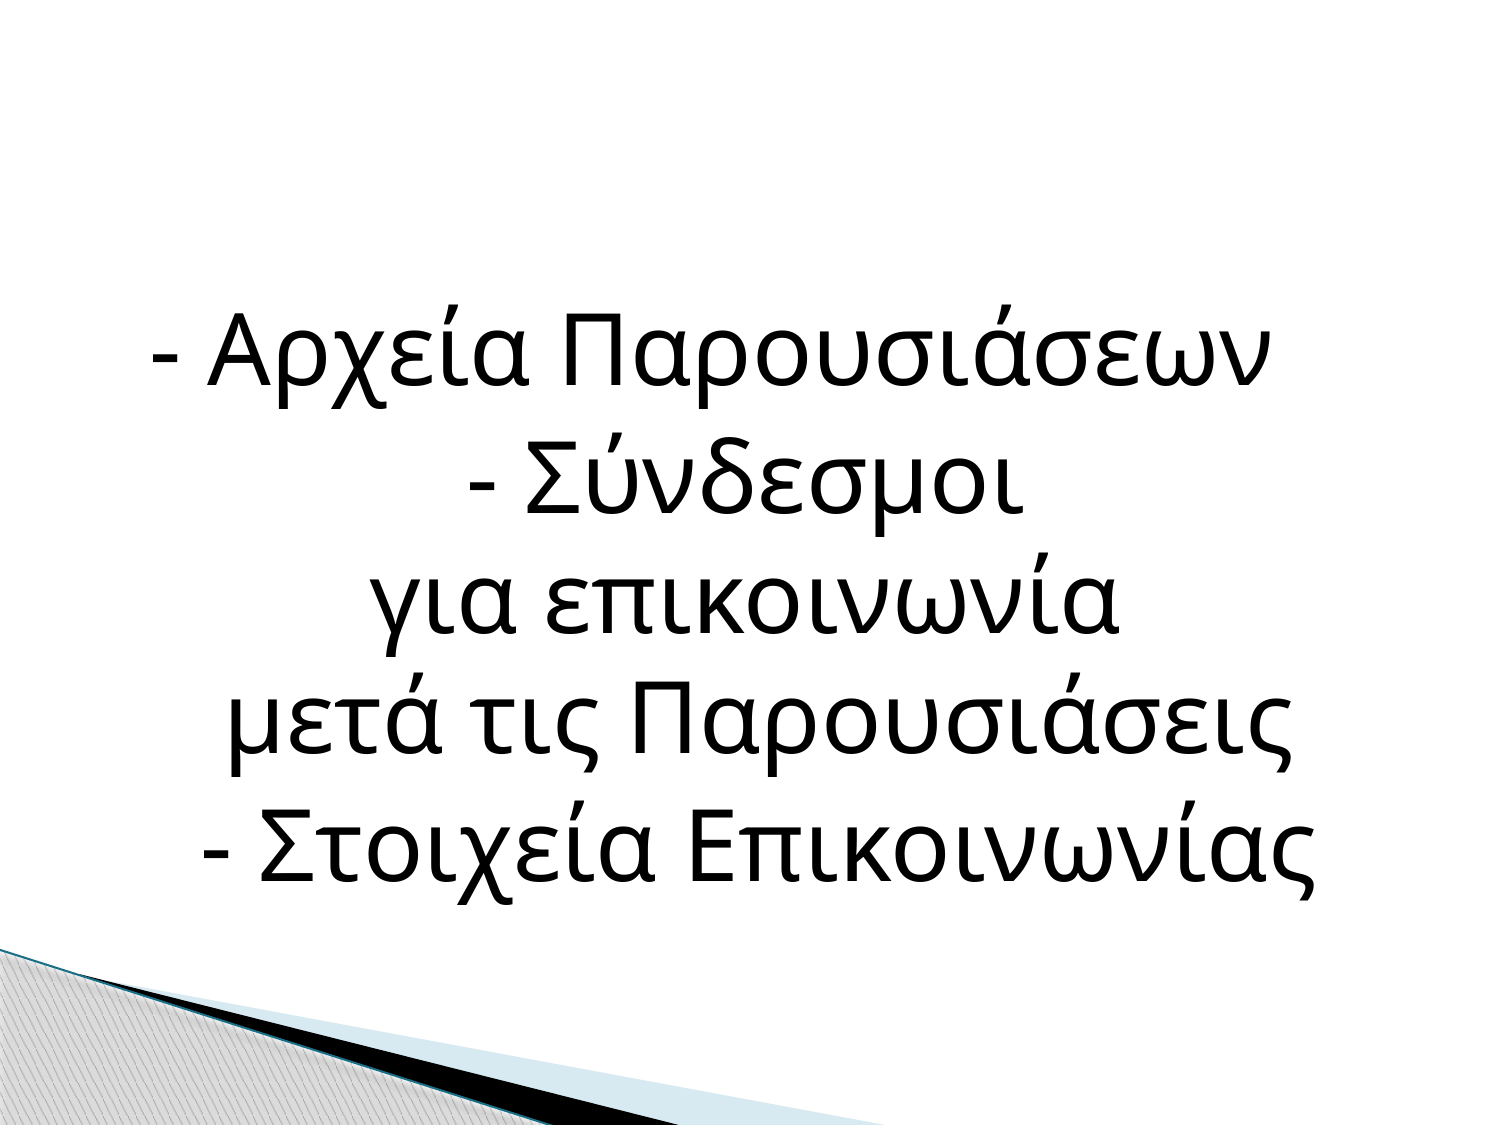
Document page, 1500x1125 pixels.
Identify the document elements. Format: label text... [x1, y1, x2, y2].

list - Αρχεία Παρουσιάσεων - Σύνδεσμοι για επικοινωνία μετά τις Παρουσιάσεις - Στοιχεία Επικοινωνίας [75, 243, 1425, 986]
